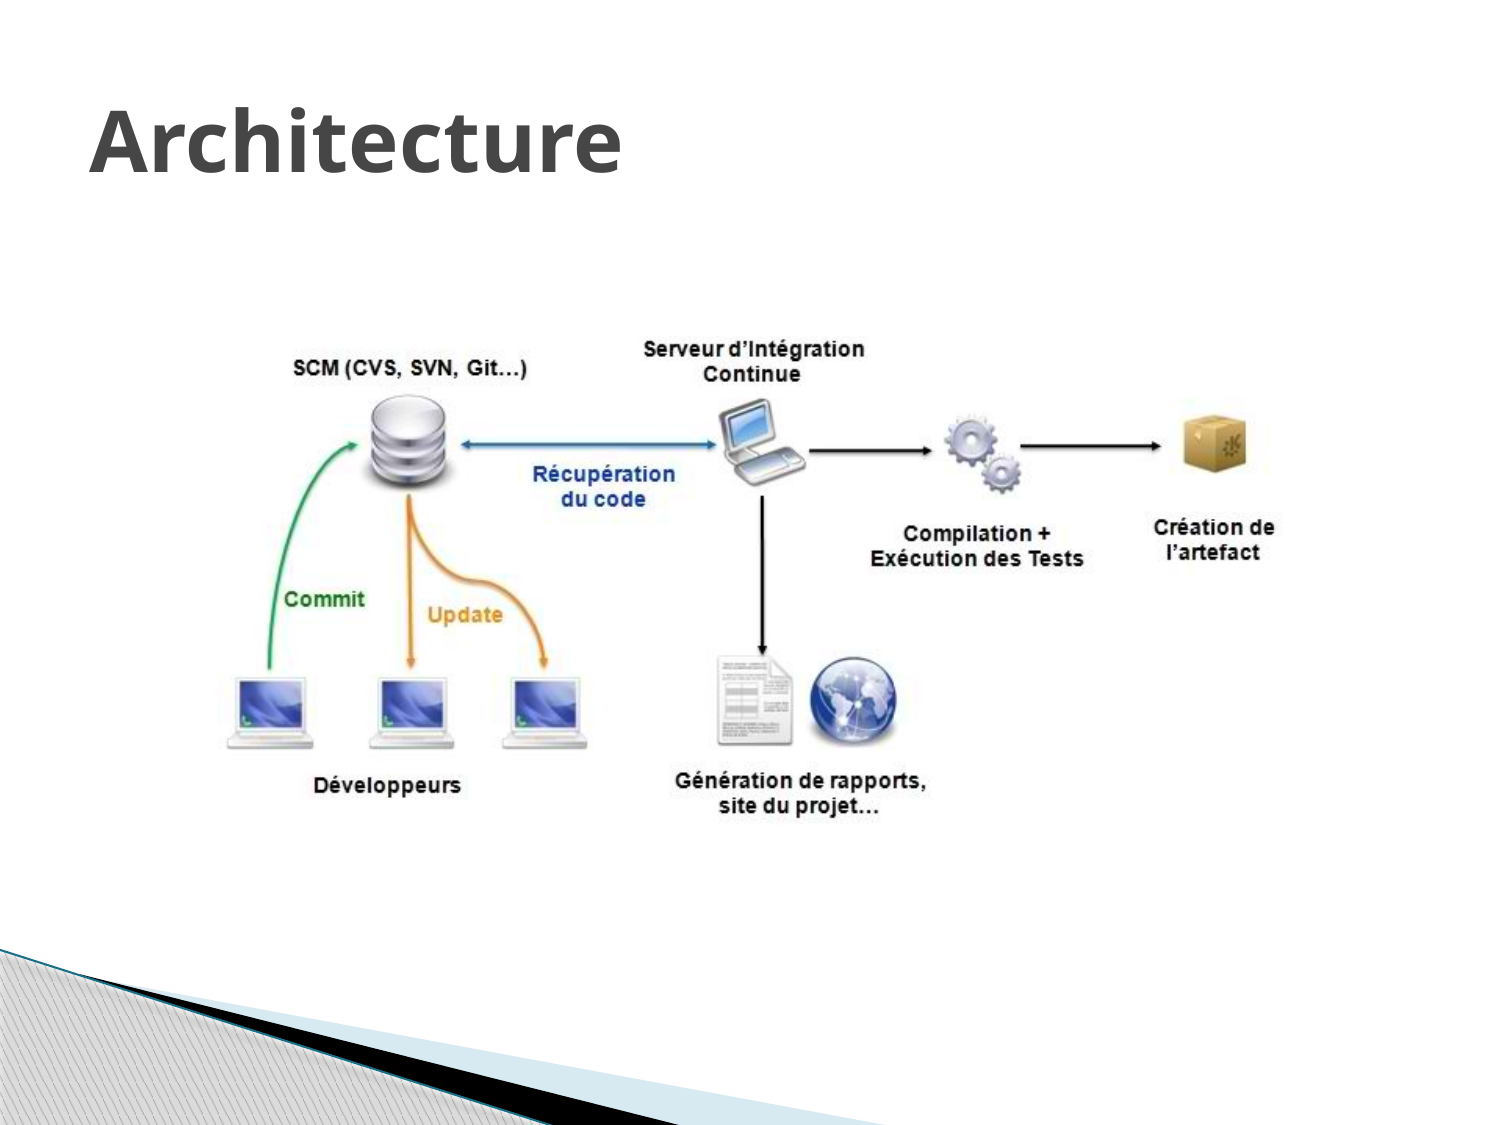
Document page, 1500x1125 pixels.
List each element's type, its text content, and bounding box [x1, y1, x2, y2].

picture [218, 298, 1282, 826]
title Architecture [75, 45, 1425, 233]
